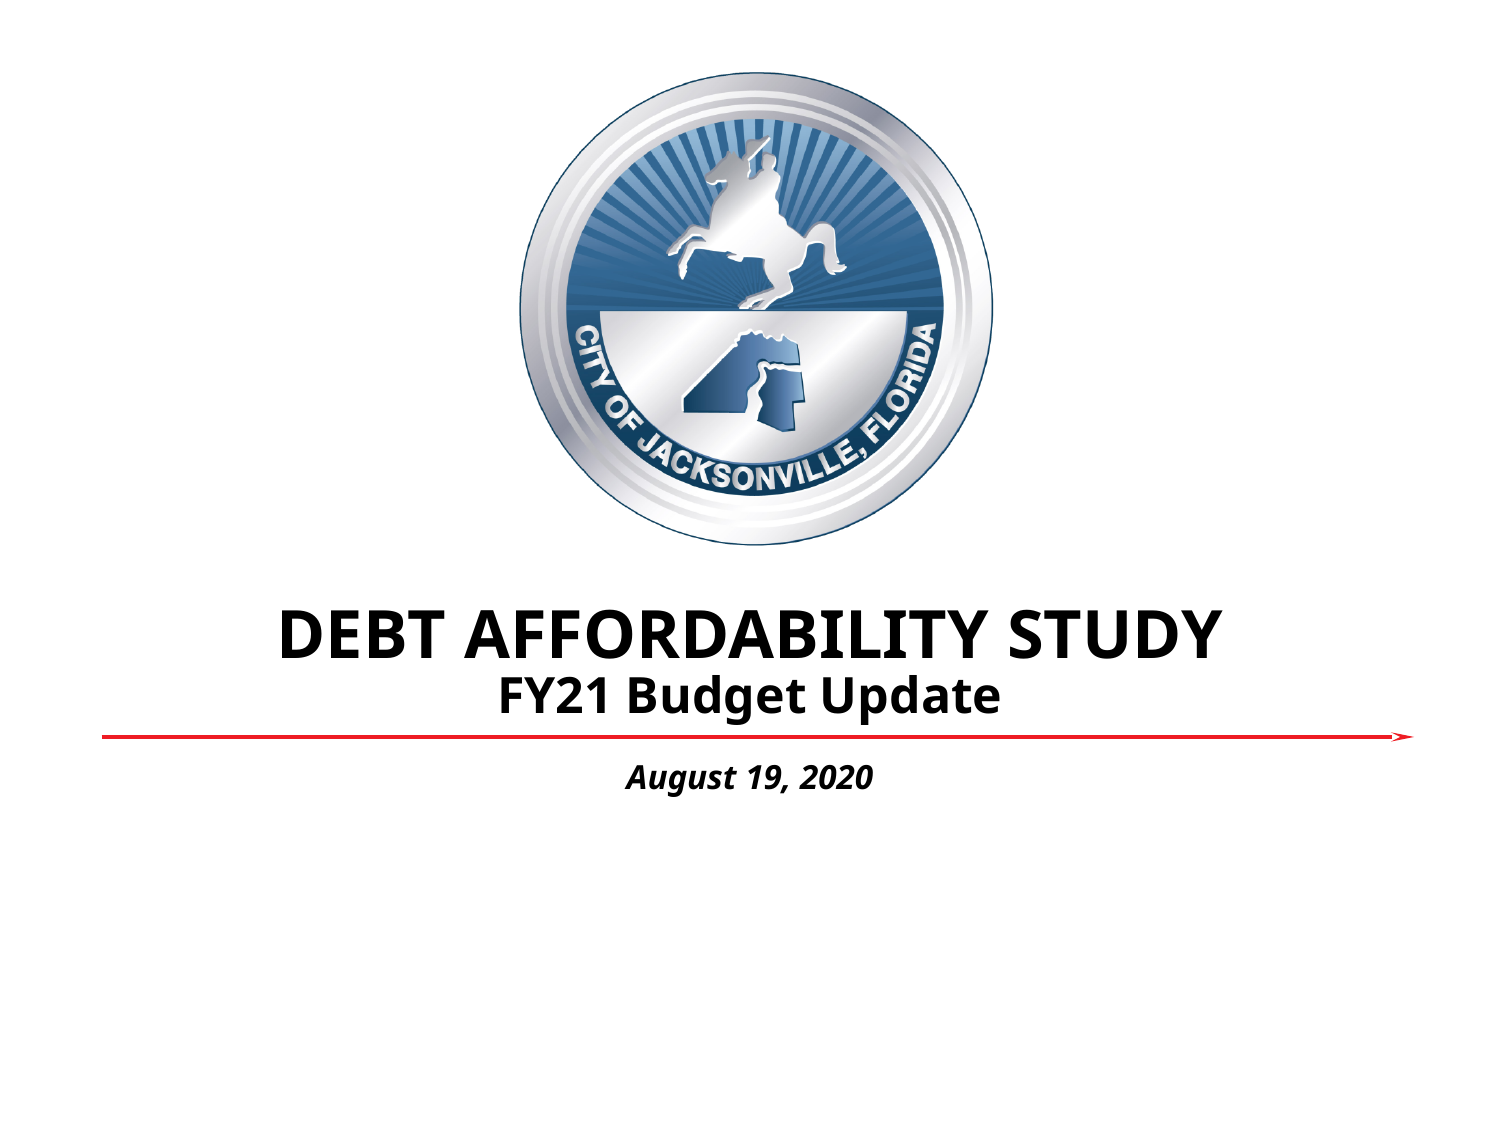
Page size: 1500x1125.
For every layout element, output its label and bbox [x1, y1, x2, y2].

picture [487, 42, 1013, 568]
